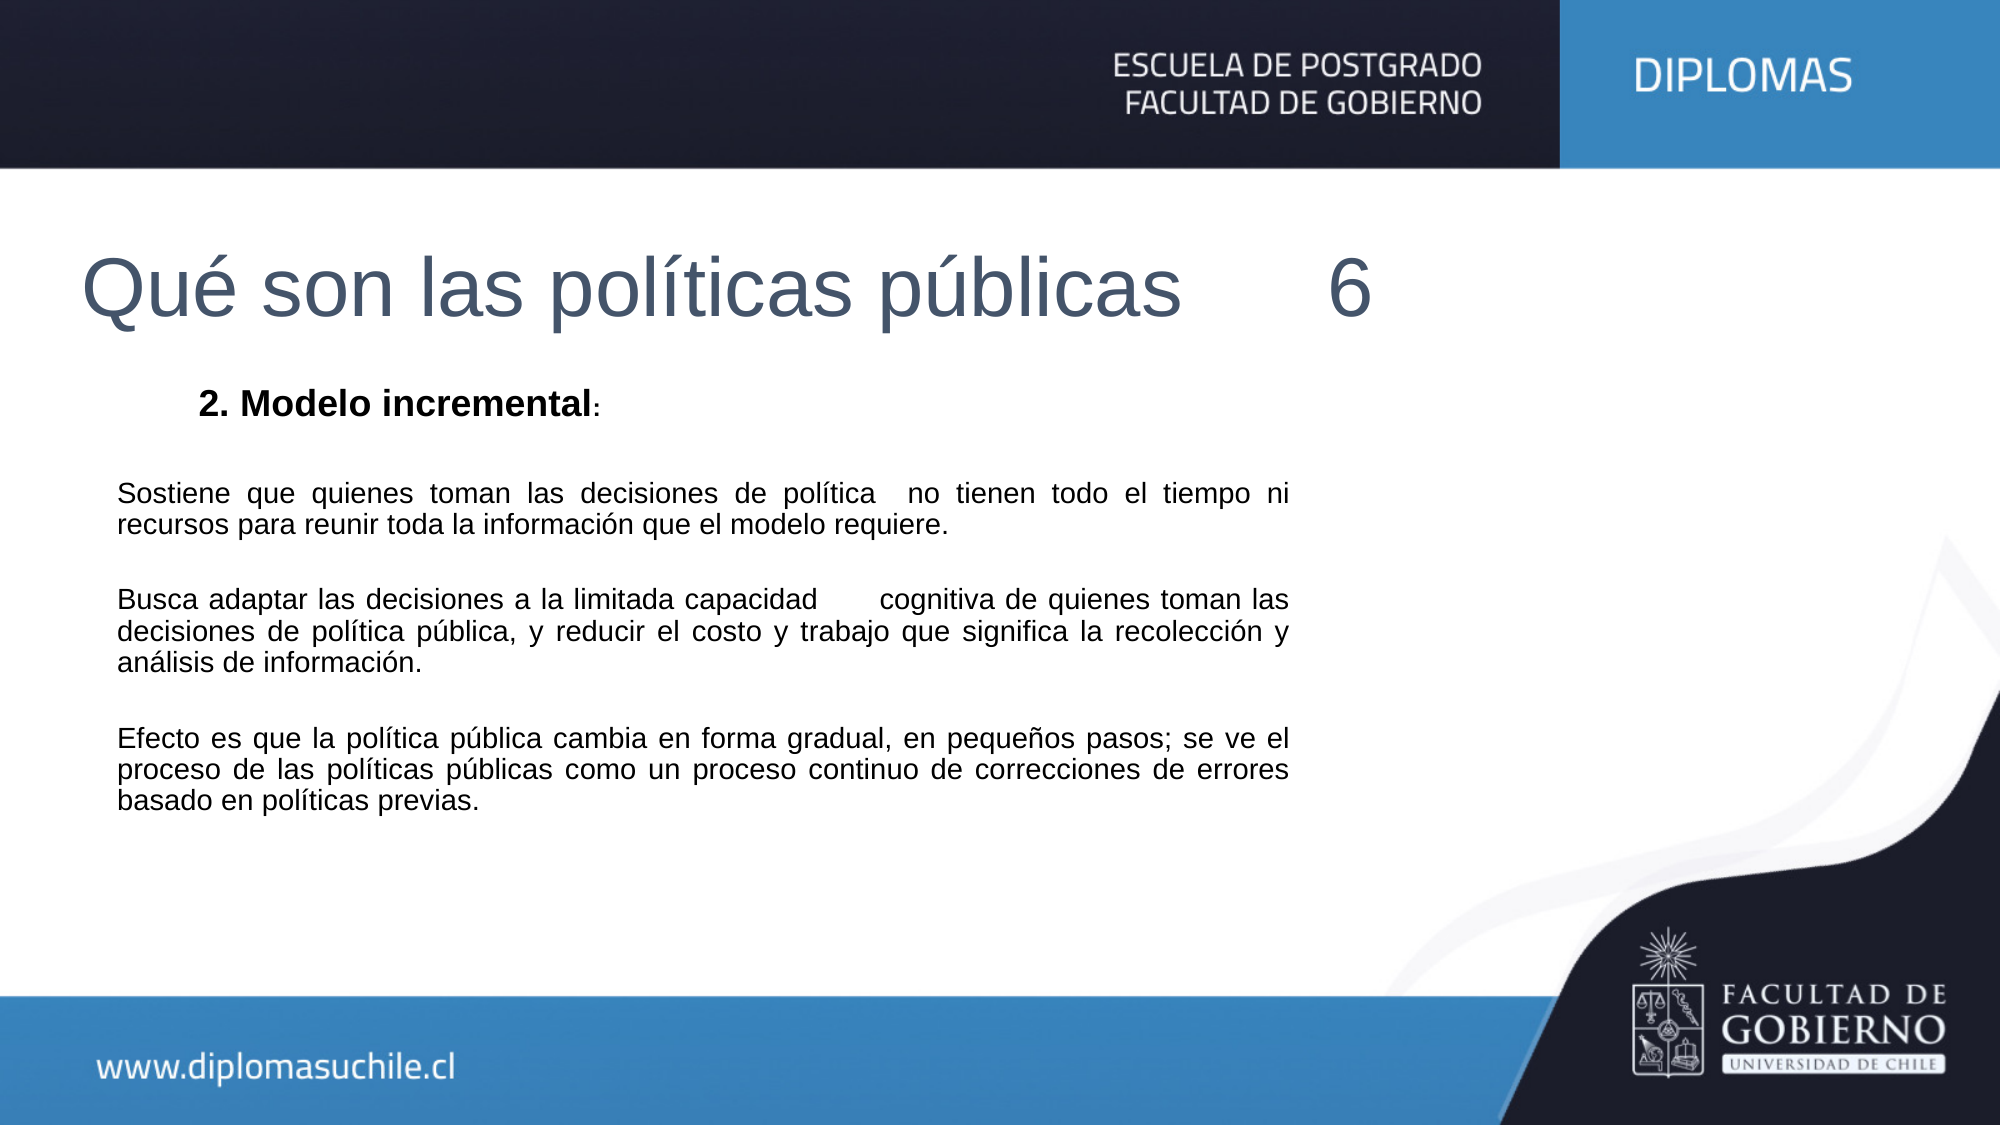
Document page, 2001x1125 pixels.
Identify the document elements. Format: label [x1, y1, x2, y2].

list [0, 0, 2000, 1125]
